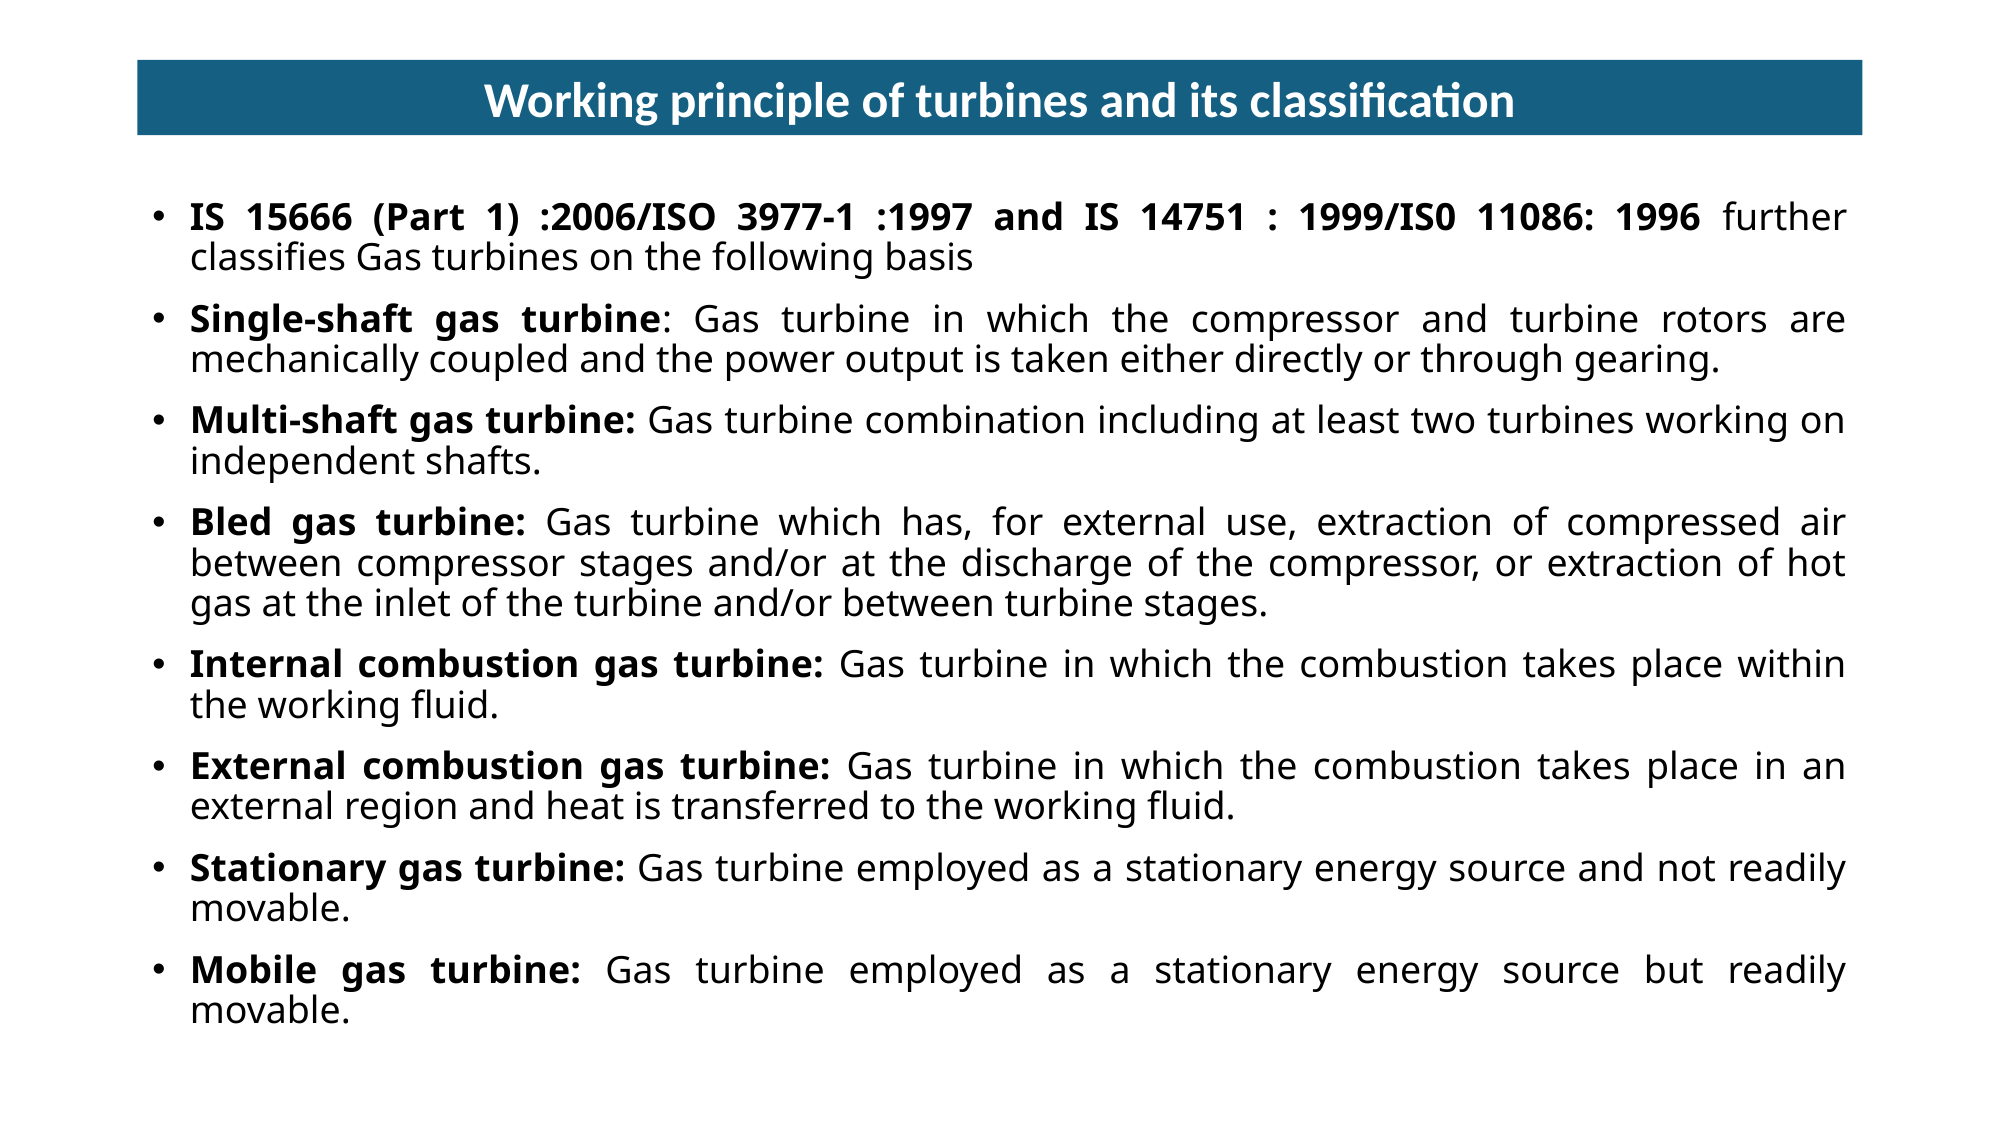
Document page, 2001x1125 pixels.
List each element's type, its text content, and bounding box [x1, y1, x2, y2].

list IS 15666 (Part 1) :2006/ISO 3977-1 :1997 and IS 14751 : 1999/IS0 11086: 1996 further classifies Gas turbines on the following basis Single-shaft gas turbine: Gas turbine in which the compressor and turbine rotors are mechanically coupled and the power output is taken either directly or through gearing. Multi-shaft gas turbine: Gas turbine combination including at least two turbines working on independent shafts. Bled gas turbine: Gas turbine which has, for external use, extraction of compressed air between compressor stages and/or at the discharge of the compressor, or extraction of hot gas at the inlet of the turbine and/or between turbine stages. Internal combustion gas turbine: Gas turbine in which the combustion takes place within the working fluid. External combustion gas turbine: Gas turbine in which the combustion takes place in an external region and heat is transferred to the working fluid. Stationary gas turbine: Gas turbine employed as a stationary energy source and not readily movable. Mobile gas turbine: Gas turbine employed as a stationary energy source but readily movable. [137, 190, 1863, 1051]
title Working principle of turbines and its classification [137, 59, 1863, 136]
